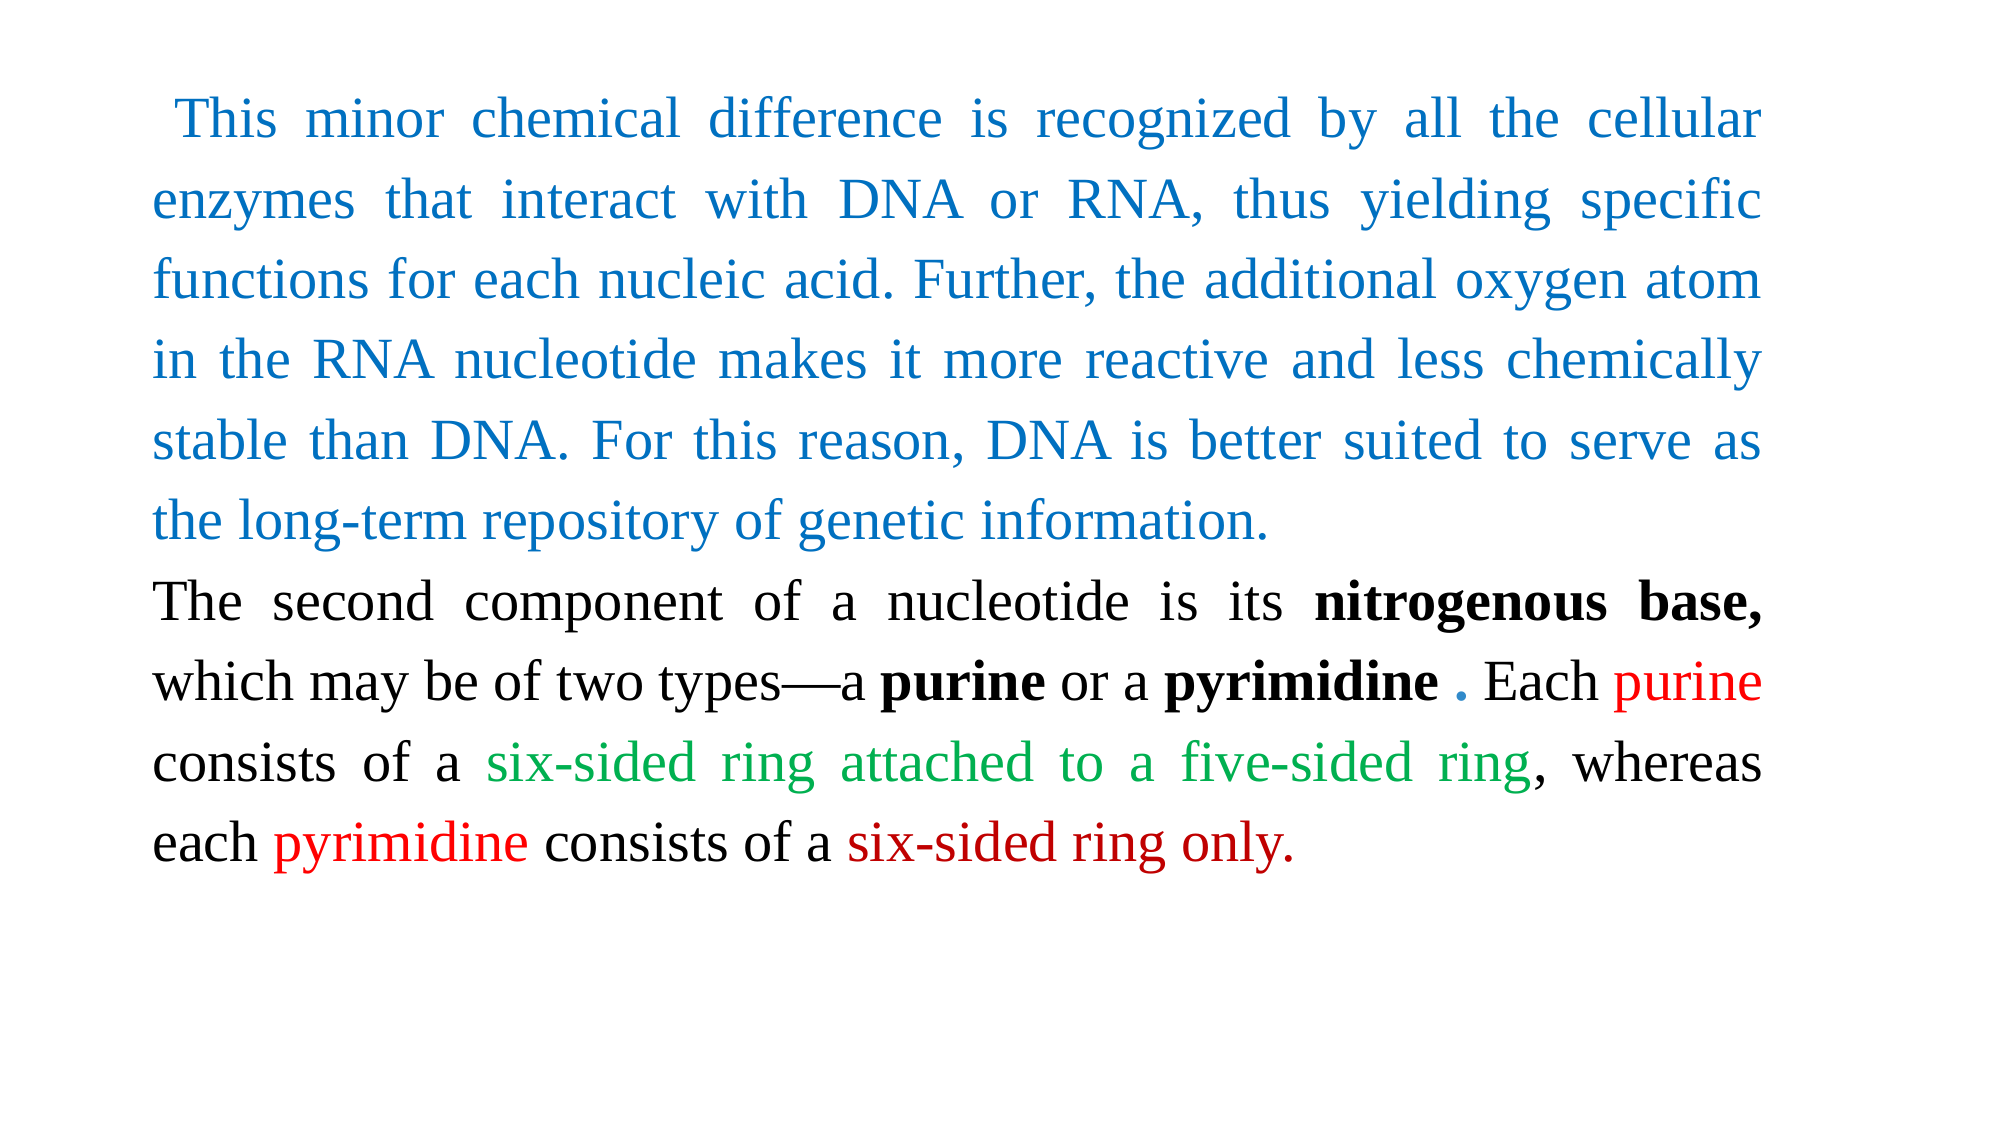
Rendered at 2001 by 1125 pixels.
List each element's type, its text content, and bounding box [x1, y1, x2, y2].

text_box This minor chemical difference is recognized by all the cellular enzymes that interact with DNA or RNA, thus yielding specific functions for each nucleic acid. Further, the additional oxygen atom in the RNA nucleotide makes it more reactive and less chemically stable than DNA. For this reason, DNA is better suited to serve as the long-term repository of genetic information. The second component of a nucleotide is its nitrogenous base, which may be of two types—a purine or a pyrimidine . Each purine consists of a six-sided ring attached to a five-sided ring, whereas each pyrimidine consists of a six-sided ring only. [137, 61, 1778, 1002]
